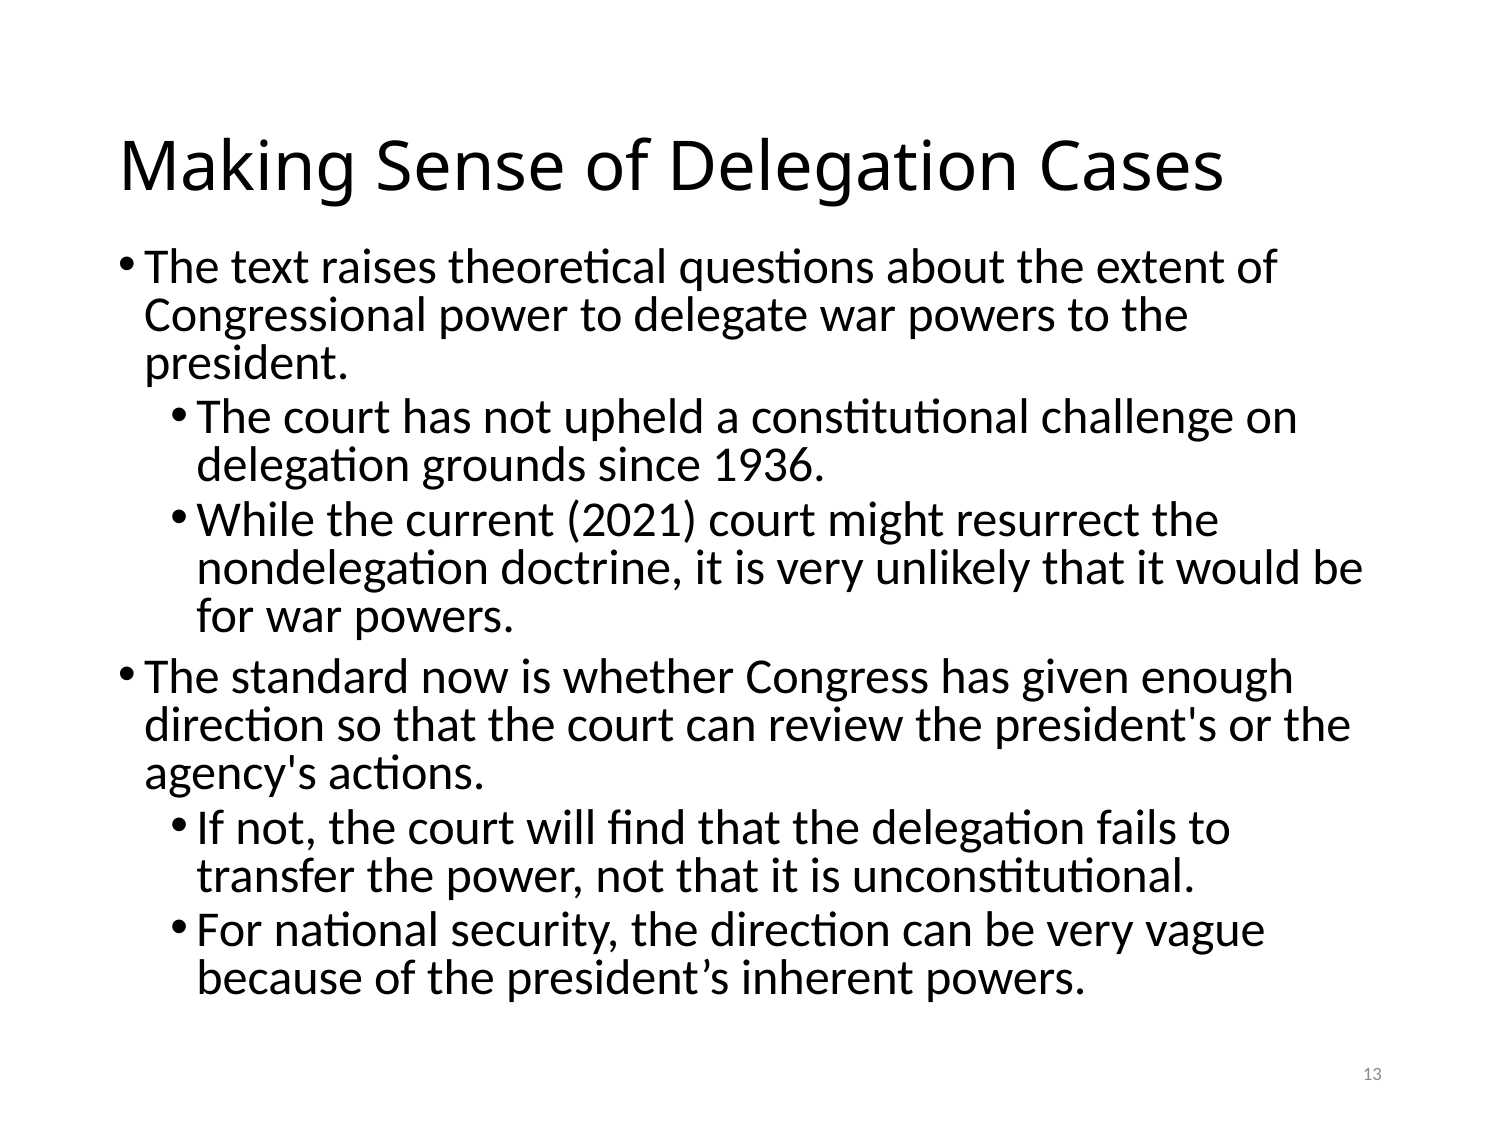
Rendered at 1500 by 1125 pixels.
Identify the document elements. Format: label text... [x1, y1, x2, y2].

list The text raises theoretical questions about the extent of Congressional power to delegate war powers to the president. The court has not upheld a constitutional challenge on delegation grounds since 1936. While the current (2021) court might resurrect the nondelegation doctrine, it is very unlikely that it would be for war powers. The standard now is whether Congress has given enough direction so that the court can review the president's or the agency's actions. If not, the court will find that the delegation fails to transfer the power, not that it is unconstitutional. For national security, the direction can be very vague because of the president’s inherent powers. [103, 237, 1397, 1014]
title Making Sense of Delegation Cases [103, 59, 1397, 237]
slide_number 13 [1059, 1042, 1397, 1103]
